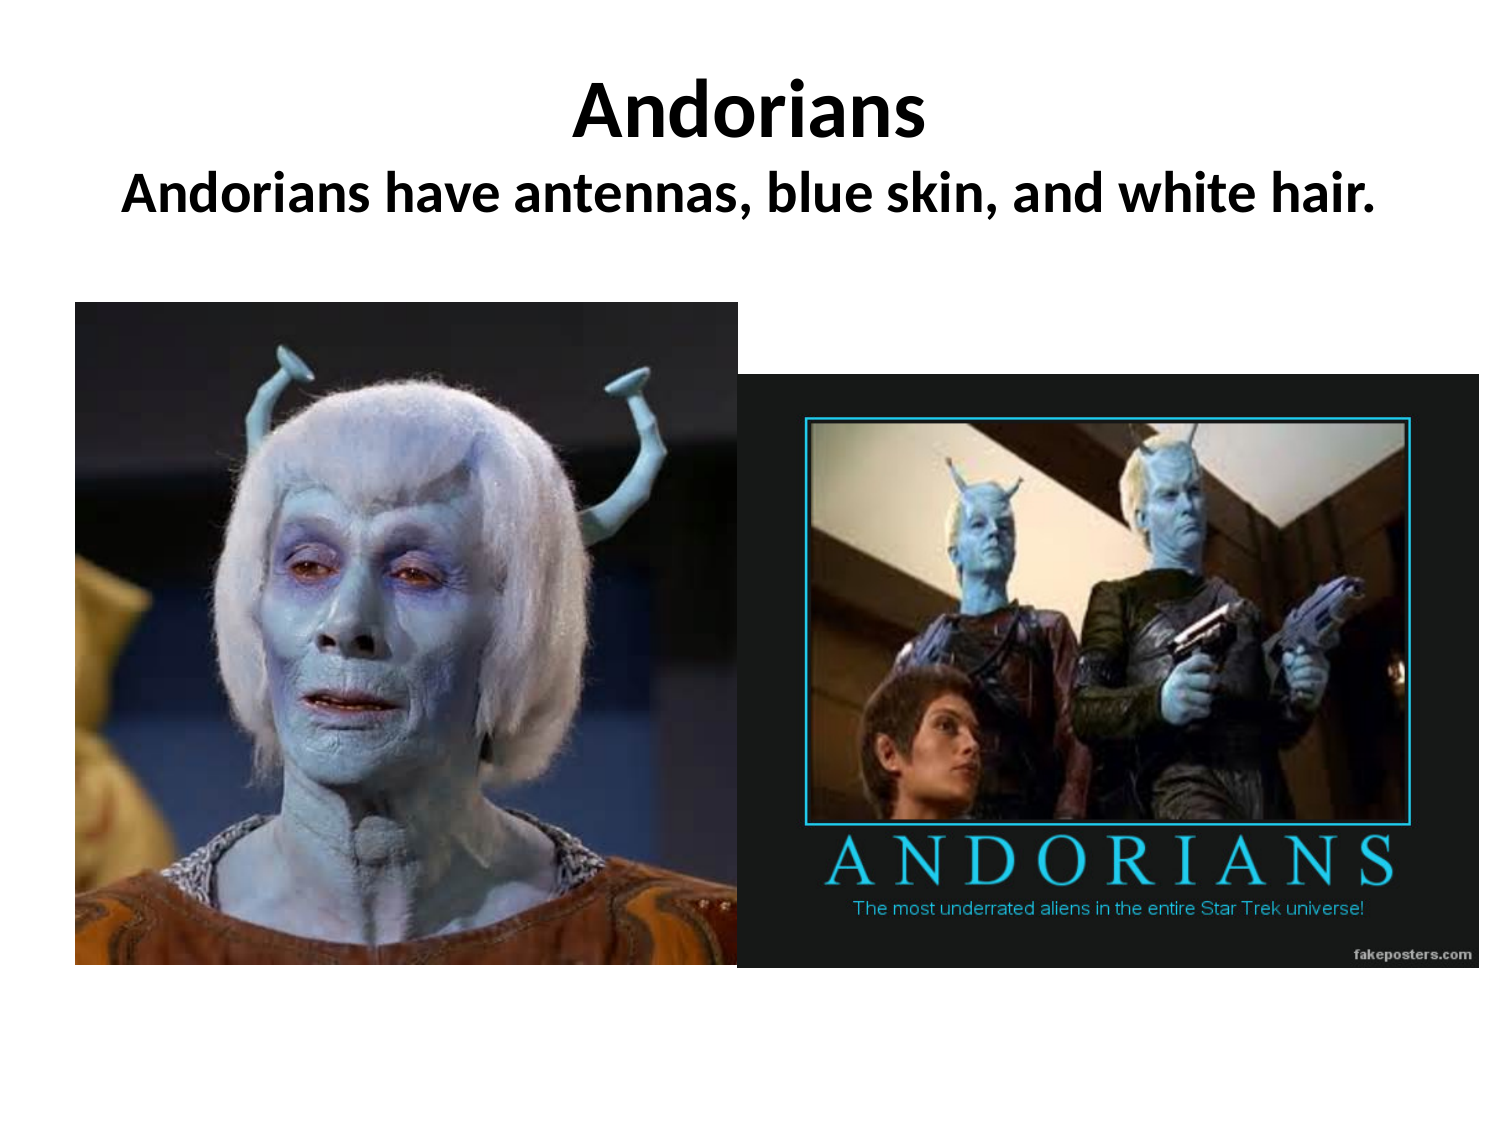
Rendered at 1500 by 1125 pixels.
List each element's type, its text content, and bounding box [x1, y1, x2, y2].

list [74, 302, 738, 966]
title Andorians Andorians have antennas, blue skin, and white hair. [75, 45, 1425, 233]
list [737, 374, 1479, 968]
